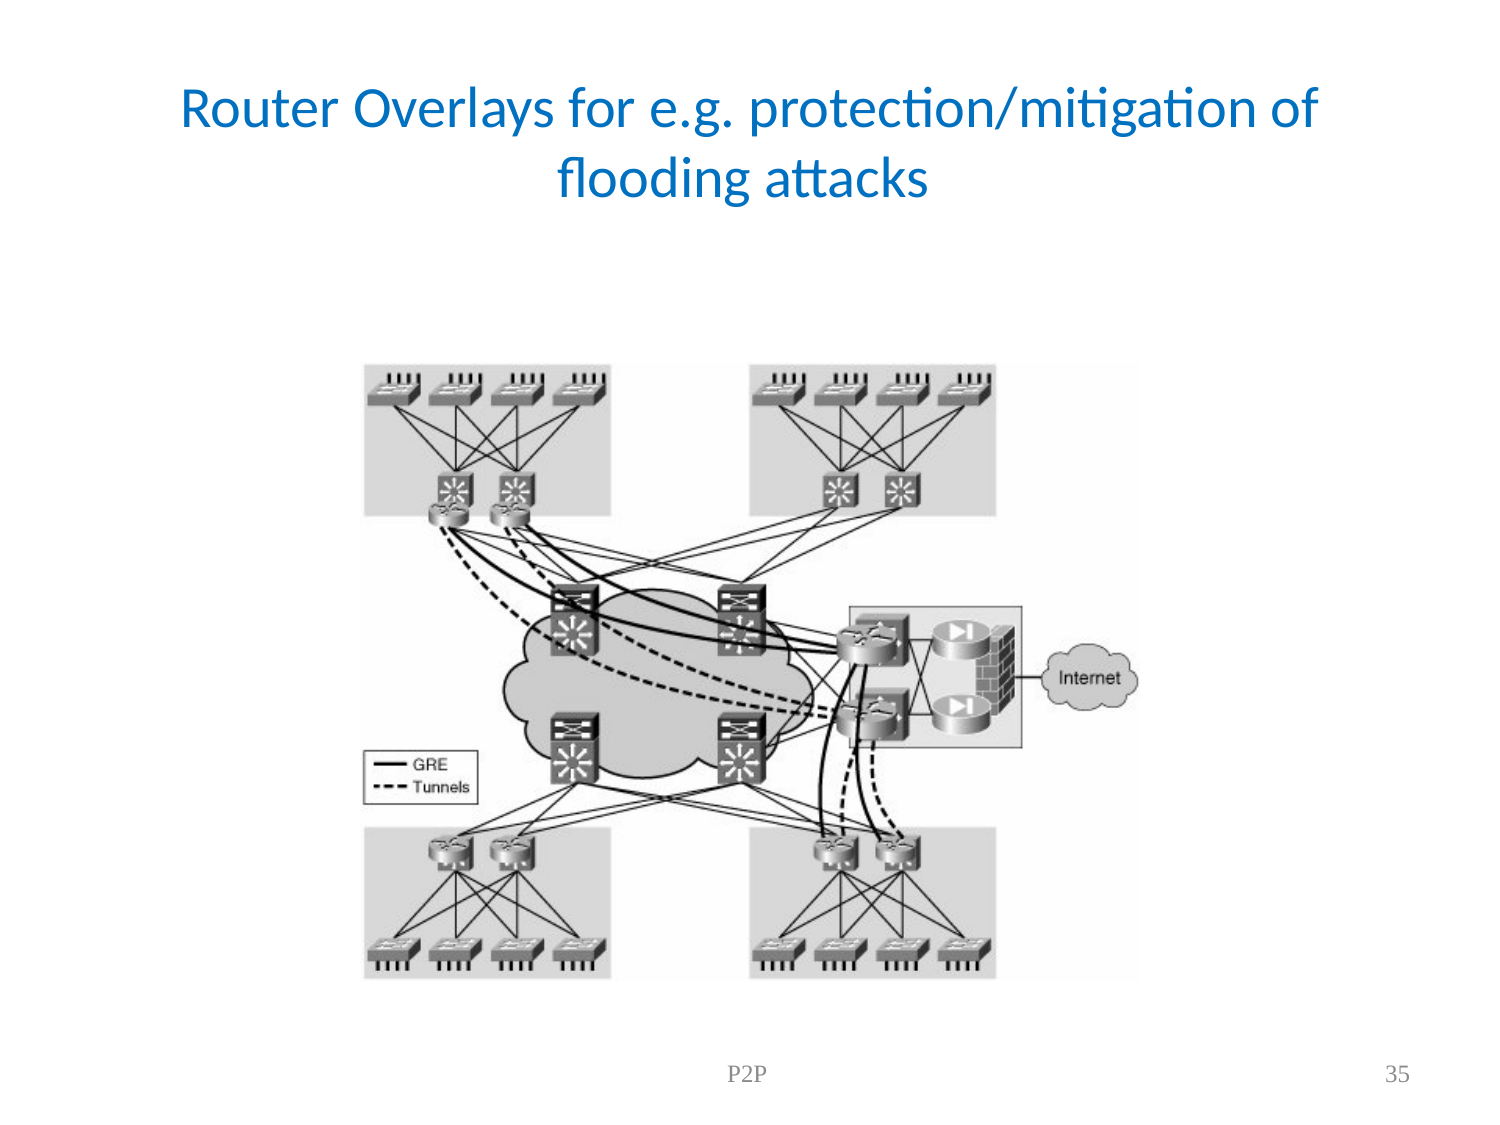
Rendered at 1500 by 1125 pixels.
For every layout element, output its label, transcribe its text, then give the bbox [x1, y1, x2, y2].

title Router Overlays for e.g. protection/mitigation of flooding attacks [75, 45, 1425, 233]
footer P2P [512, 1042, 988, 1103]
picture [359, 362, 1141, 982]
slide_number 35 [1074, 1042, 1425, 1103]
